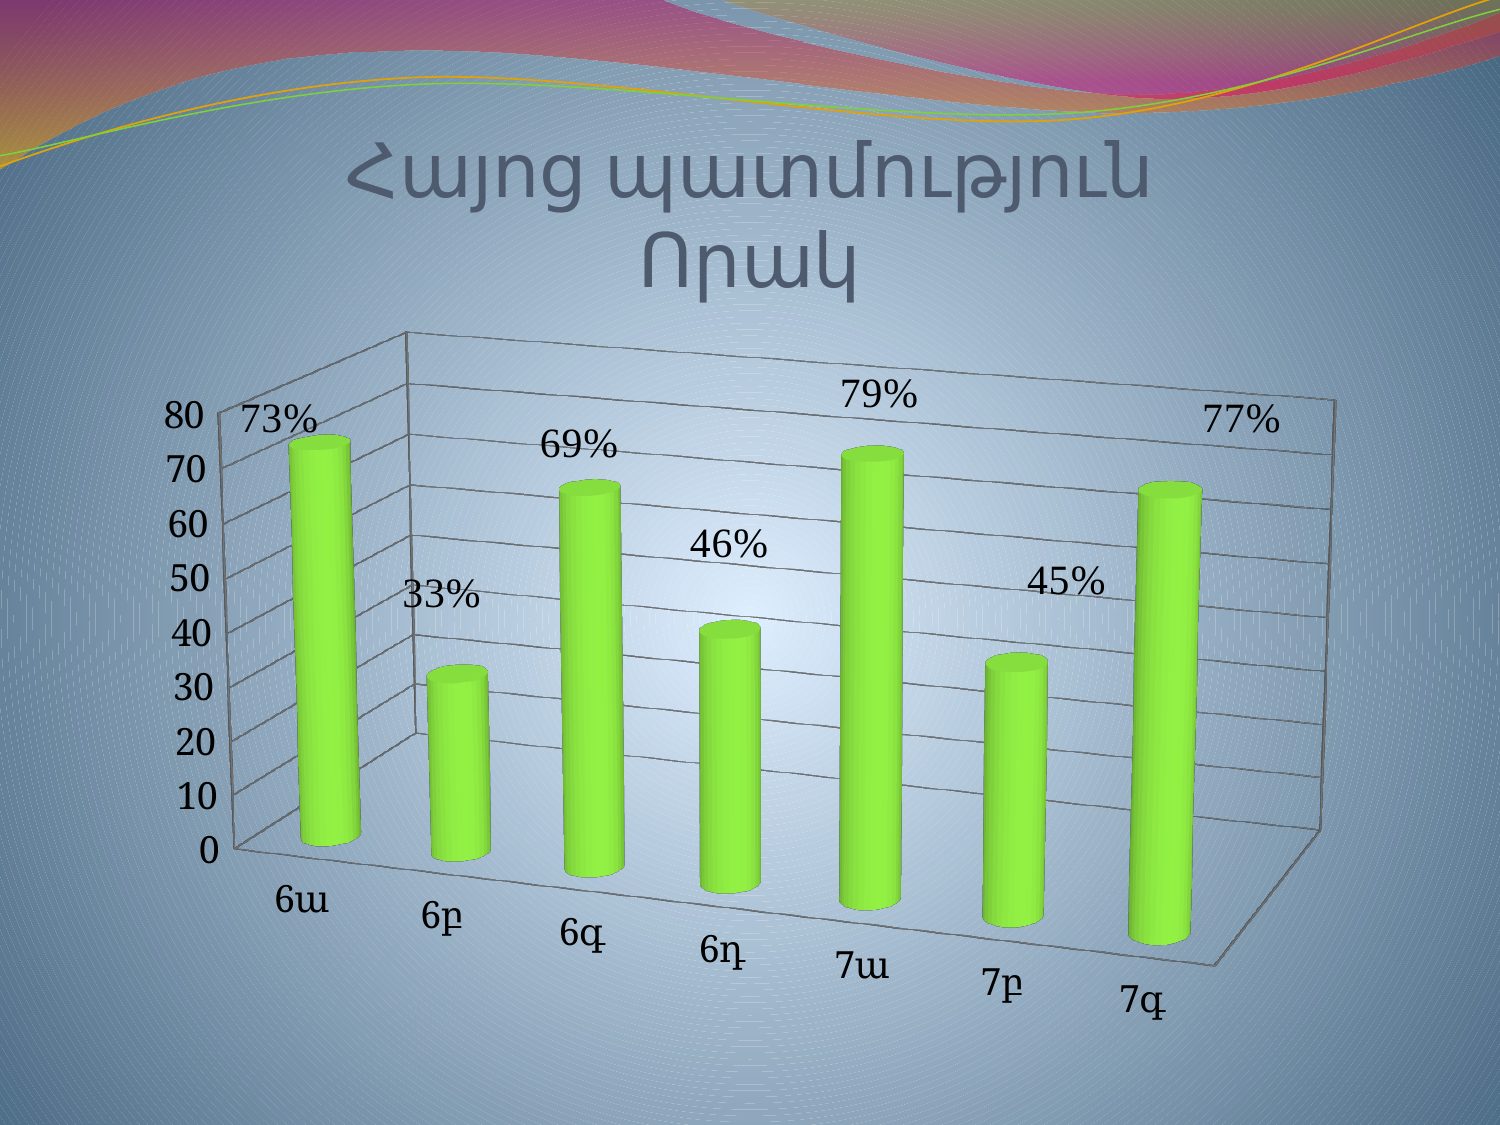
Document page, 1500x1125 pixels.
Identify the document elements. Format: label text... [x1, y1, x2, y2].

chart [74, 317, 1426, 1038]
title Հայոց պատմություն Որակ [75, 115, 1425, 303]
